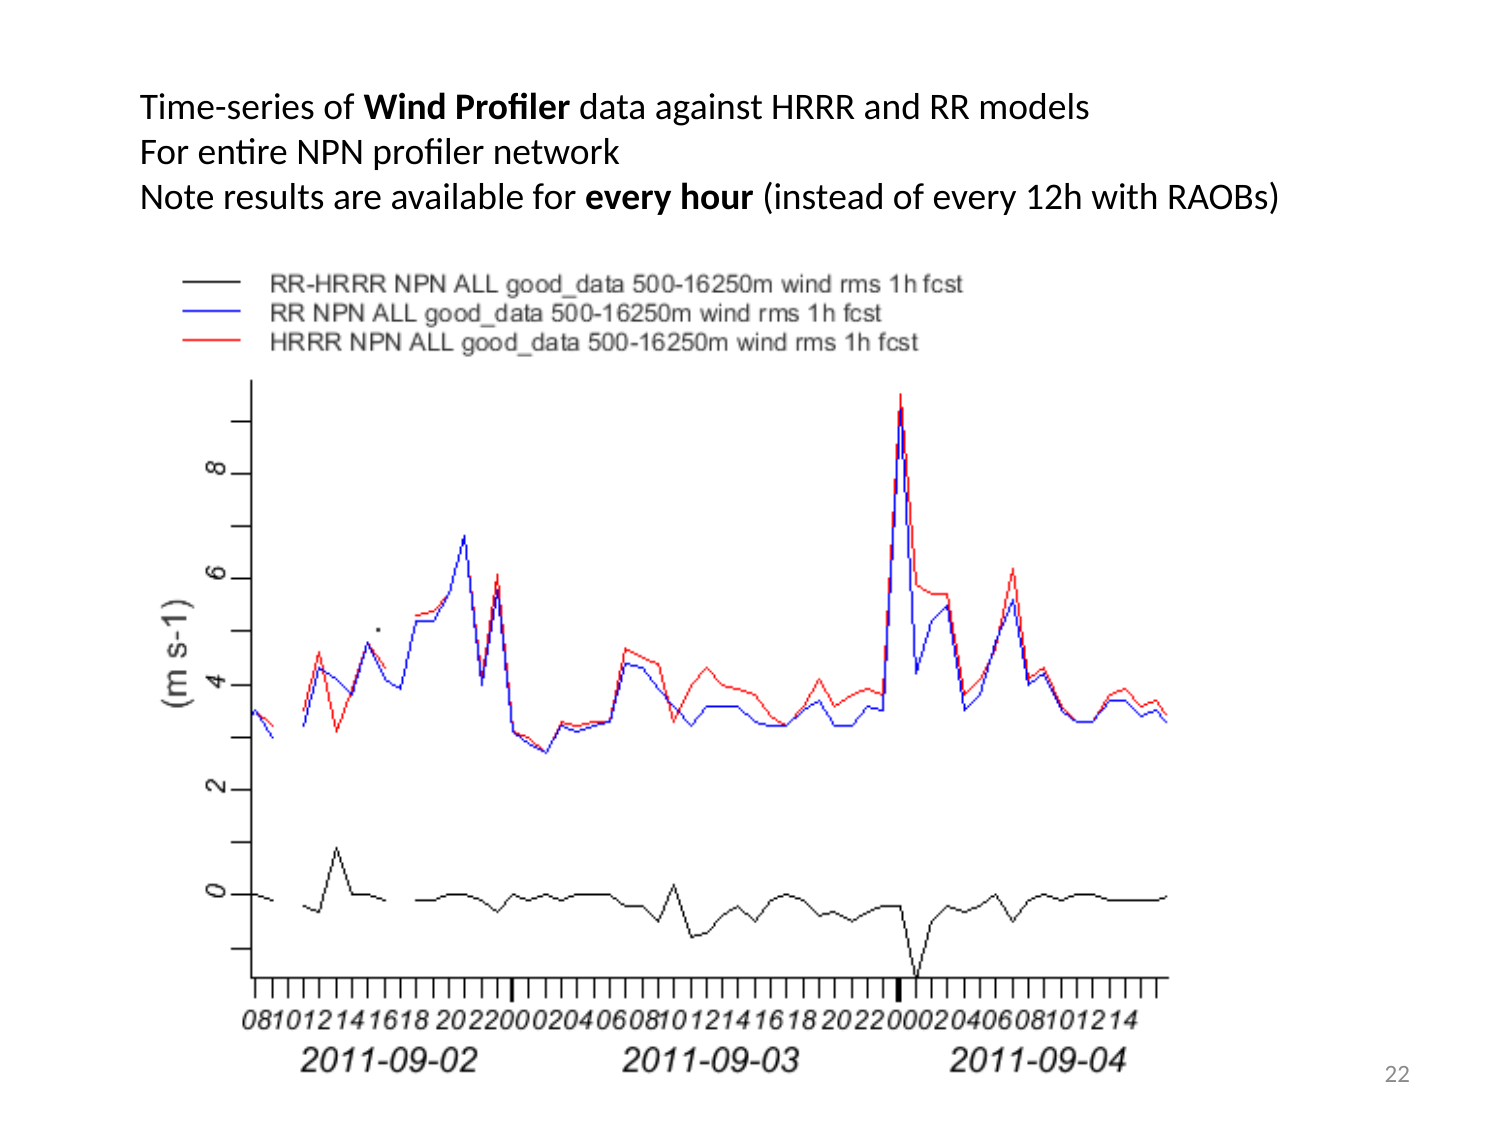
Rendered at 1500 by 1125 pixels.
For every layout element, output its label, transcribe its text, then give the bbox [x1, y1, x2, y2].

picture [149, 262, 1184, 1085]
text_box Time-series of Wind Profiler data against HRRR and RR models For entire NPN profiler network Note results are available for every hour (instead of every 12h with RAOBs) [125, 74, 1425, 225]
slide_number 22 [1074, 1042, 1425, 1103]
